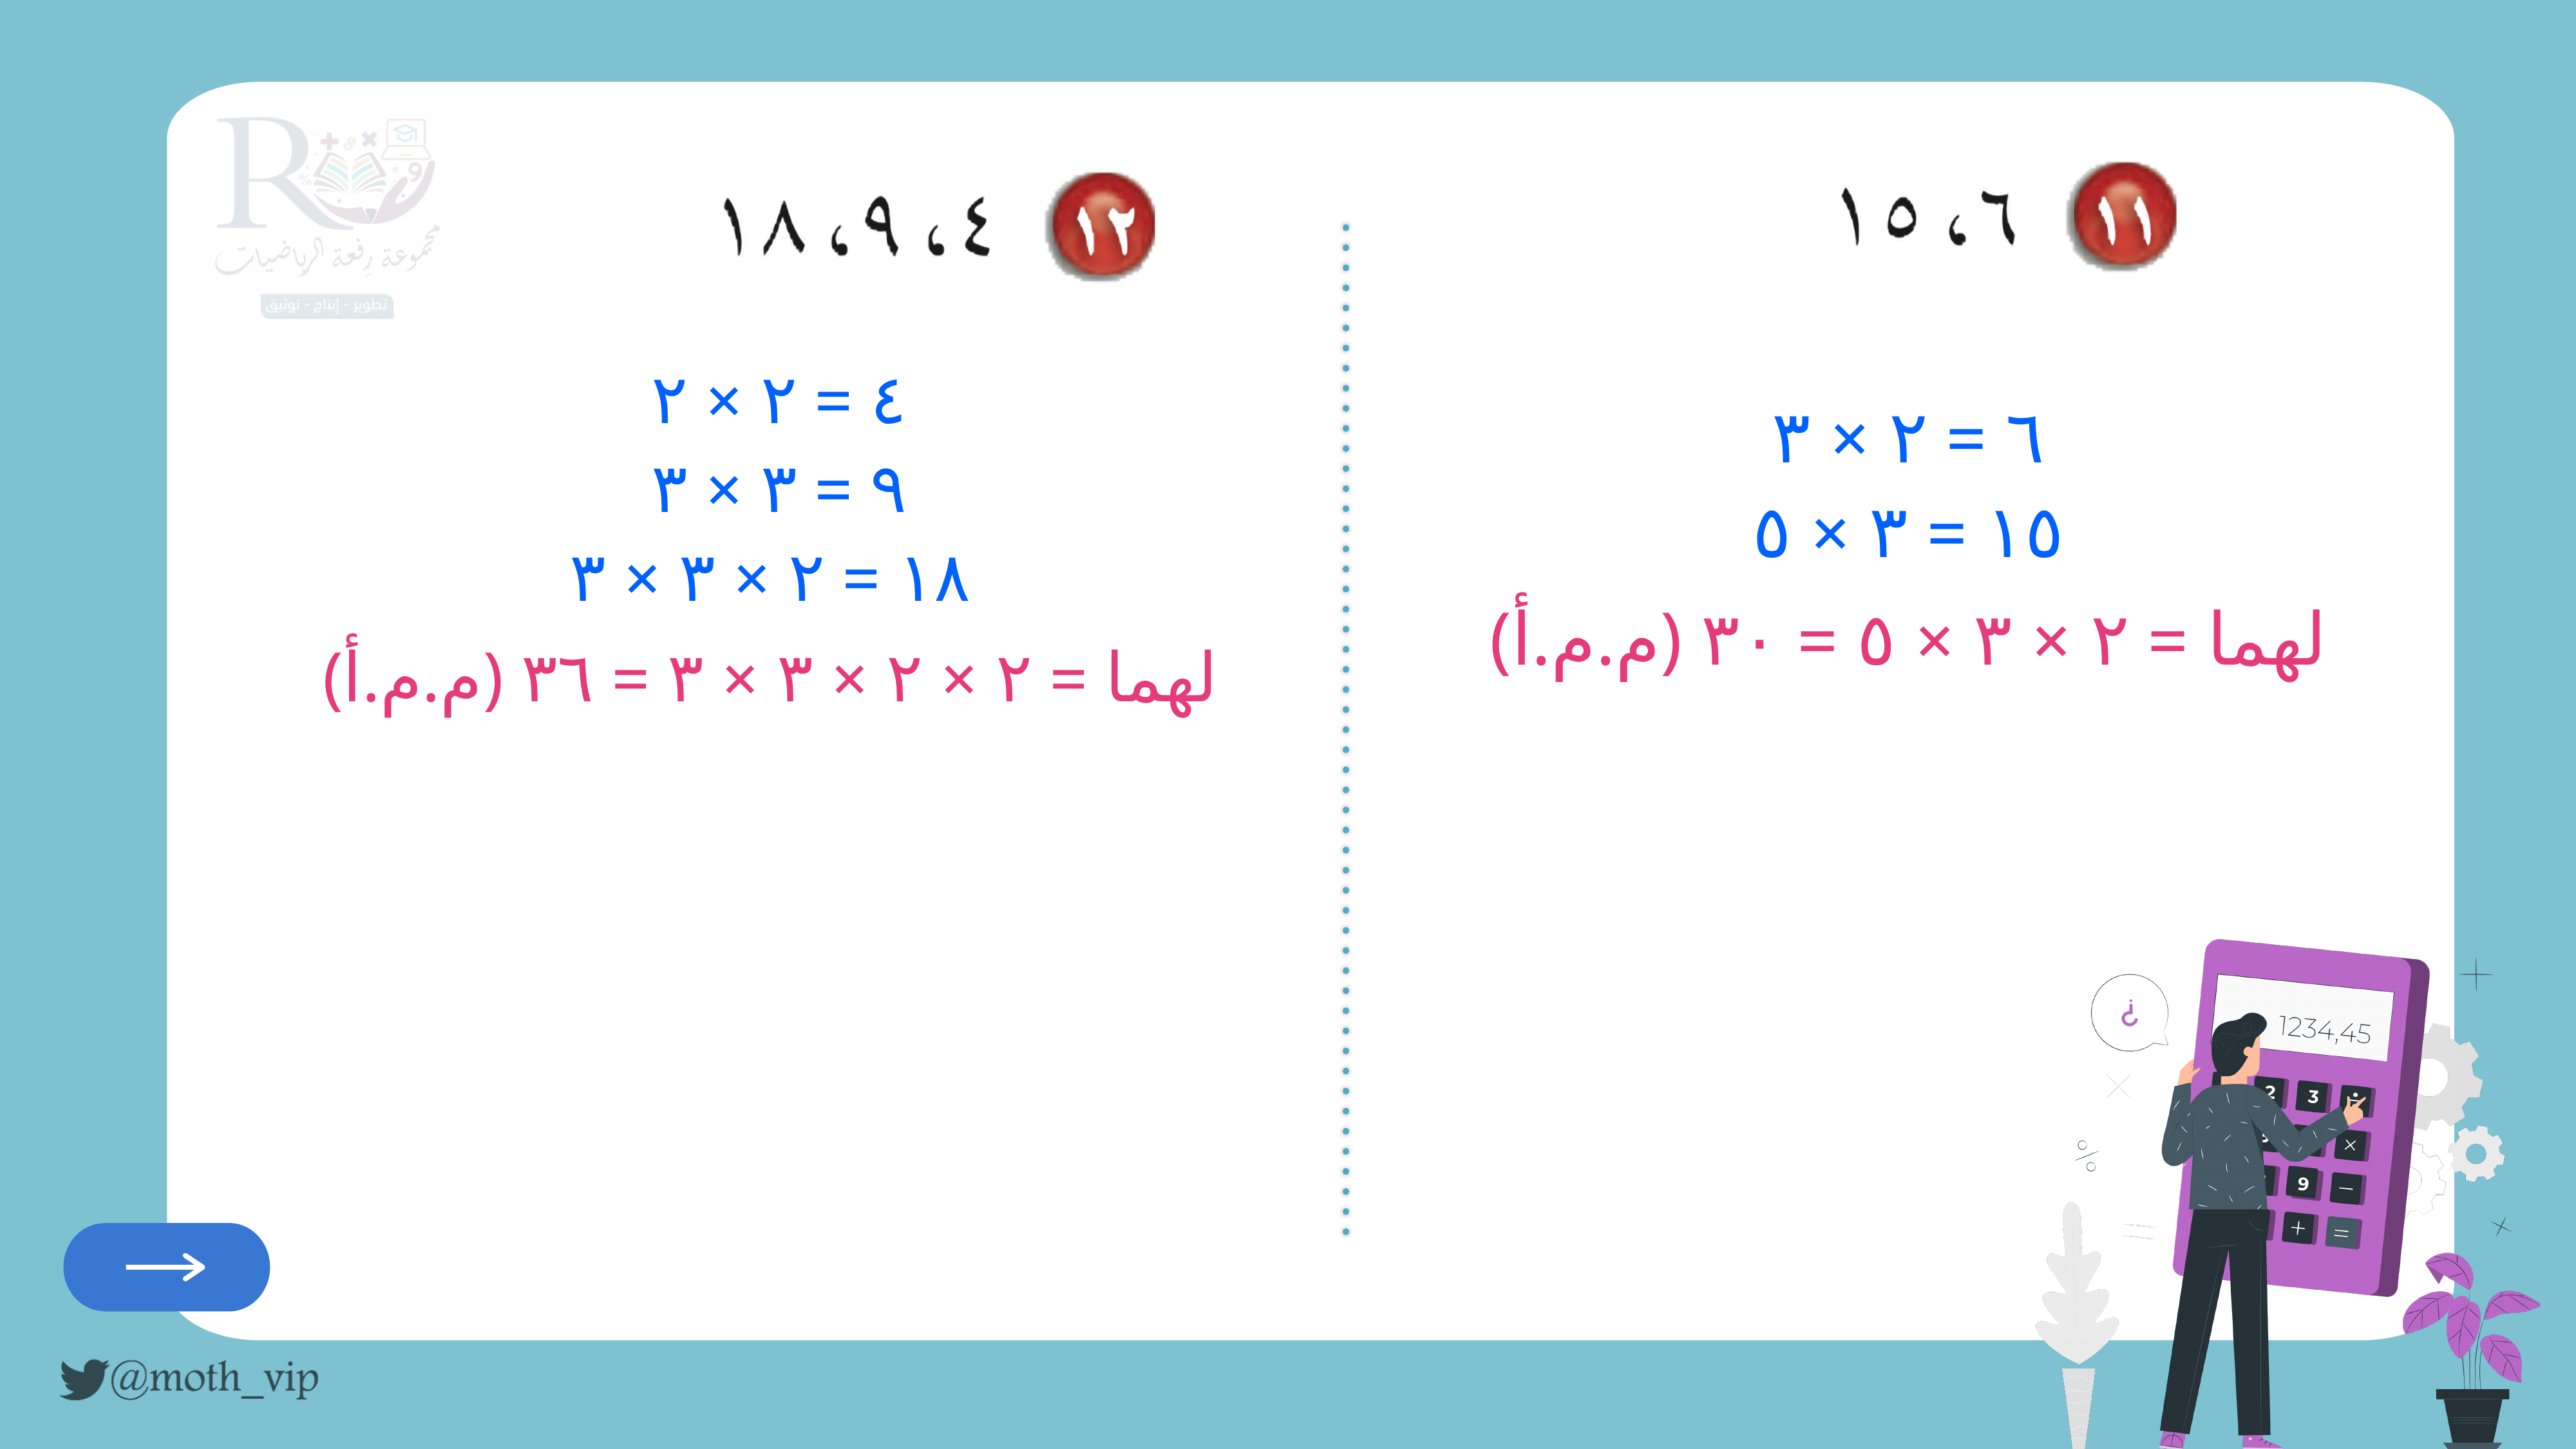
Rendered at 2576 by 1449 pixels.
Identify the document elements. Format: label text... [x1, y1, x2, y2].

picture [695, 124, 1173, 315]
text_box ٦ = ٢ × ٣ ١٥ = ٣ × ٥ (م.م.أ) لهما = ٢ × ٣ × ٥ = ٣٠ [1439, 367, 2378, 724]
picture [2002, 905, 2576, 1449]
picture [1780, 124, 2224, 315]
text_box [63, 1222, 270, 1312]
text_box ٤ = ٢ × ٢ ٩ = ٣ × ٣ ١٨ = ٢ × ٣ × ٣ (م.م.أ) لهما = ٢ × ٢ × ٣ × ٣ = ٣٦ [270, 327, 1288, 765]
